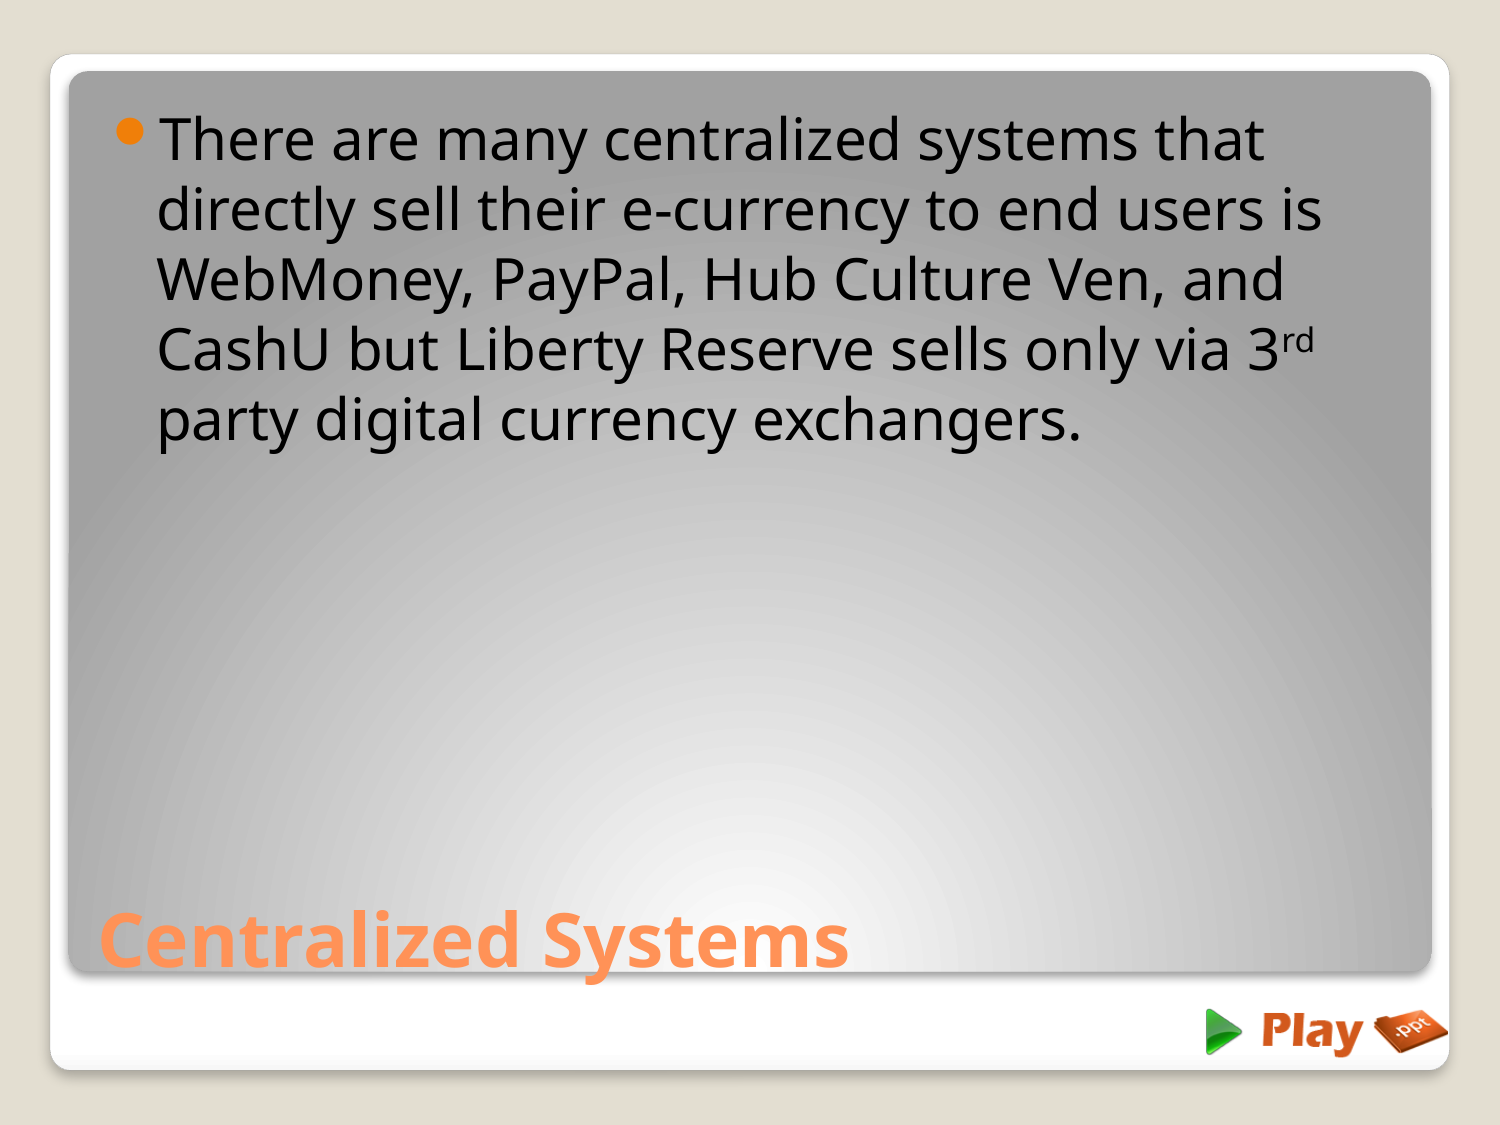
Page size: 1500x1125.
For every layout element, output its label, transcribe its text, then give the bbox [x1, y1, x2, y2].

list There are many centralized systems that directly sell their e-currency to end users is WebMoney, PayPal, Hub Culture Ven, and CashU but Liberty Reserve sells only via 3rd party digital currency exchangers. [82, 86, 1425, 774]
picture [1186, 999, 1467, 1063]
title Centralized Systems [82, 817, 1425, 990]
